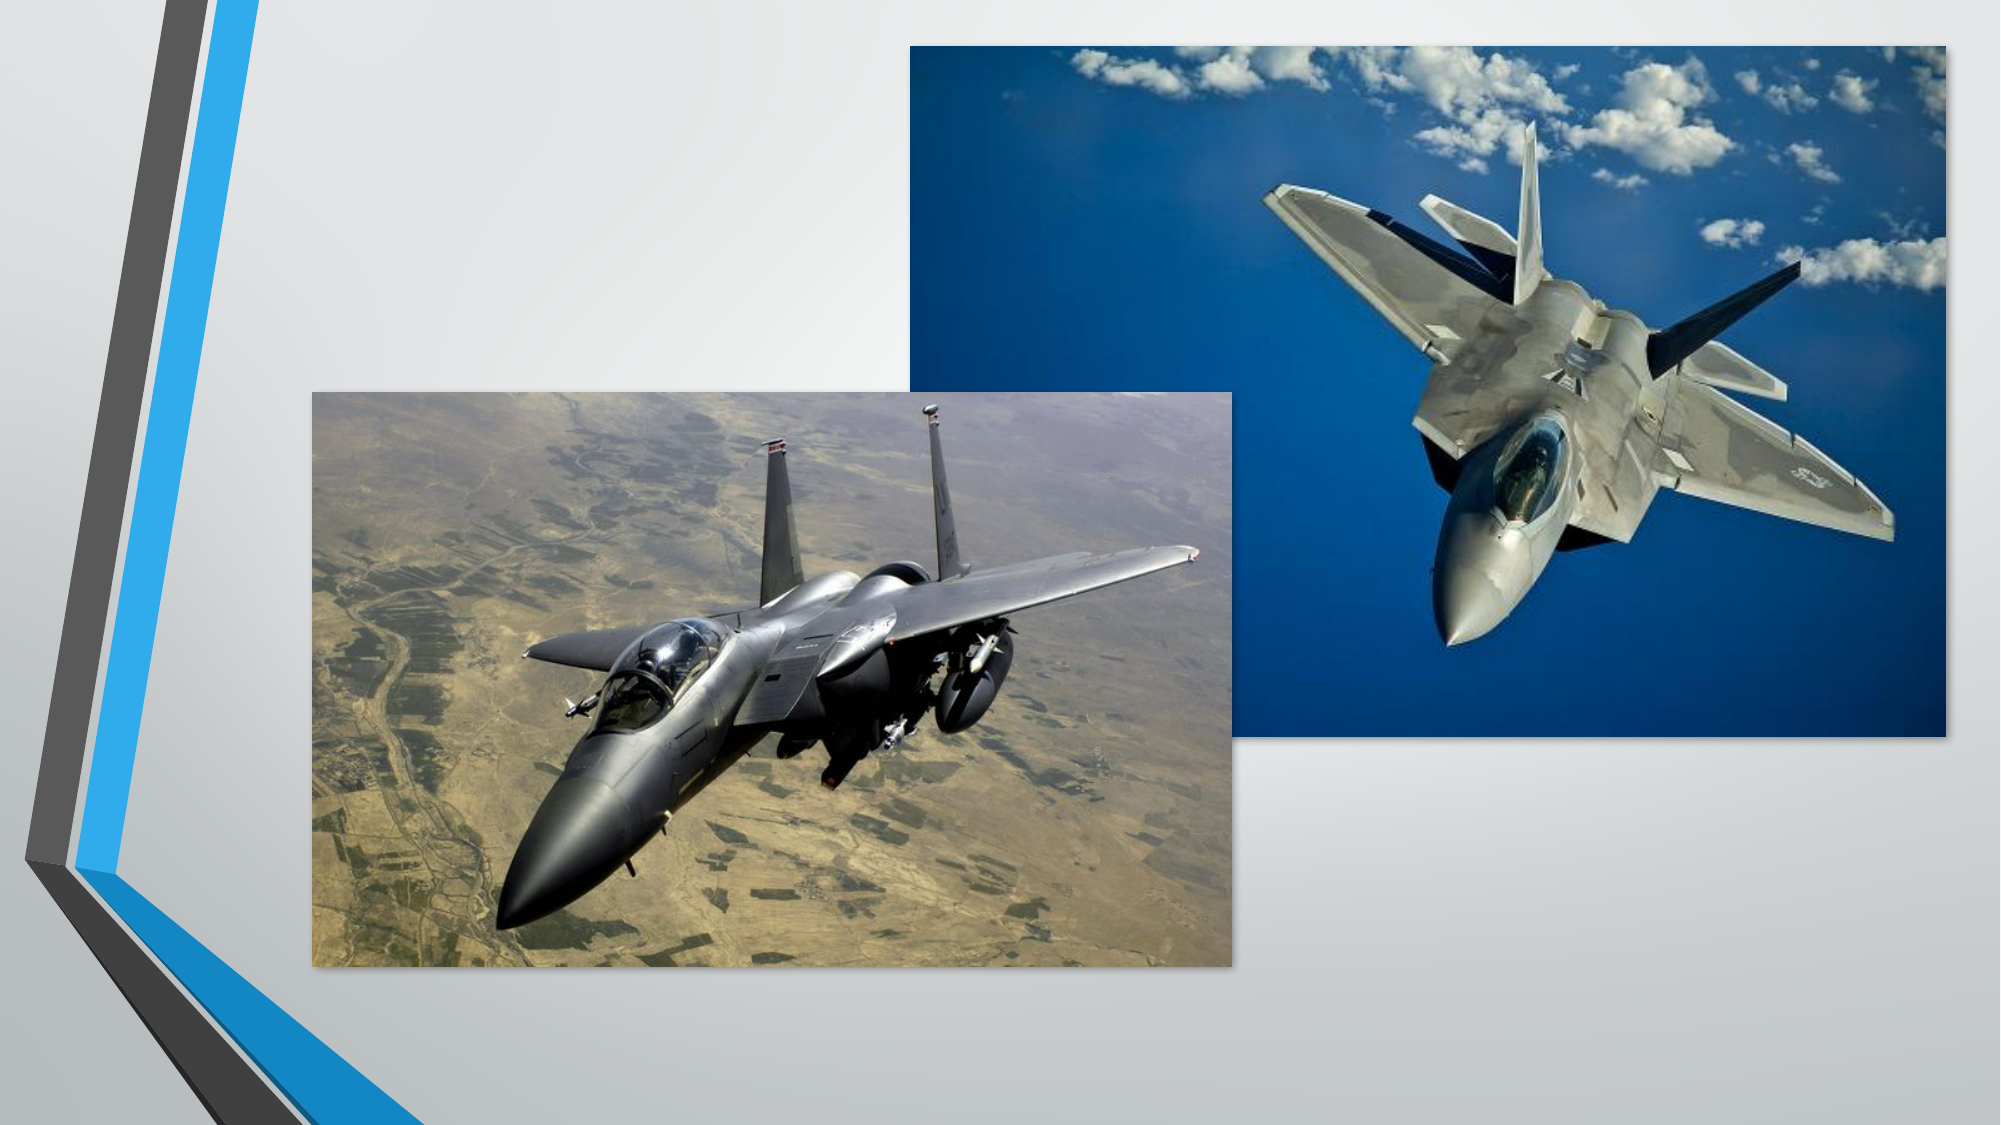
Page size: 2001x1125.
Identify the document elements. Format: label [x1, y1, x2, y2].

picture [311, 45, 1947, 967]
